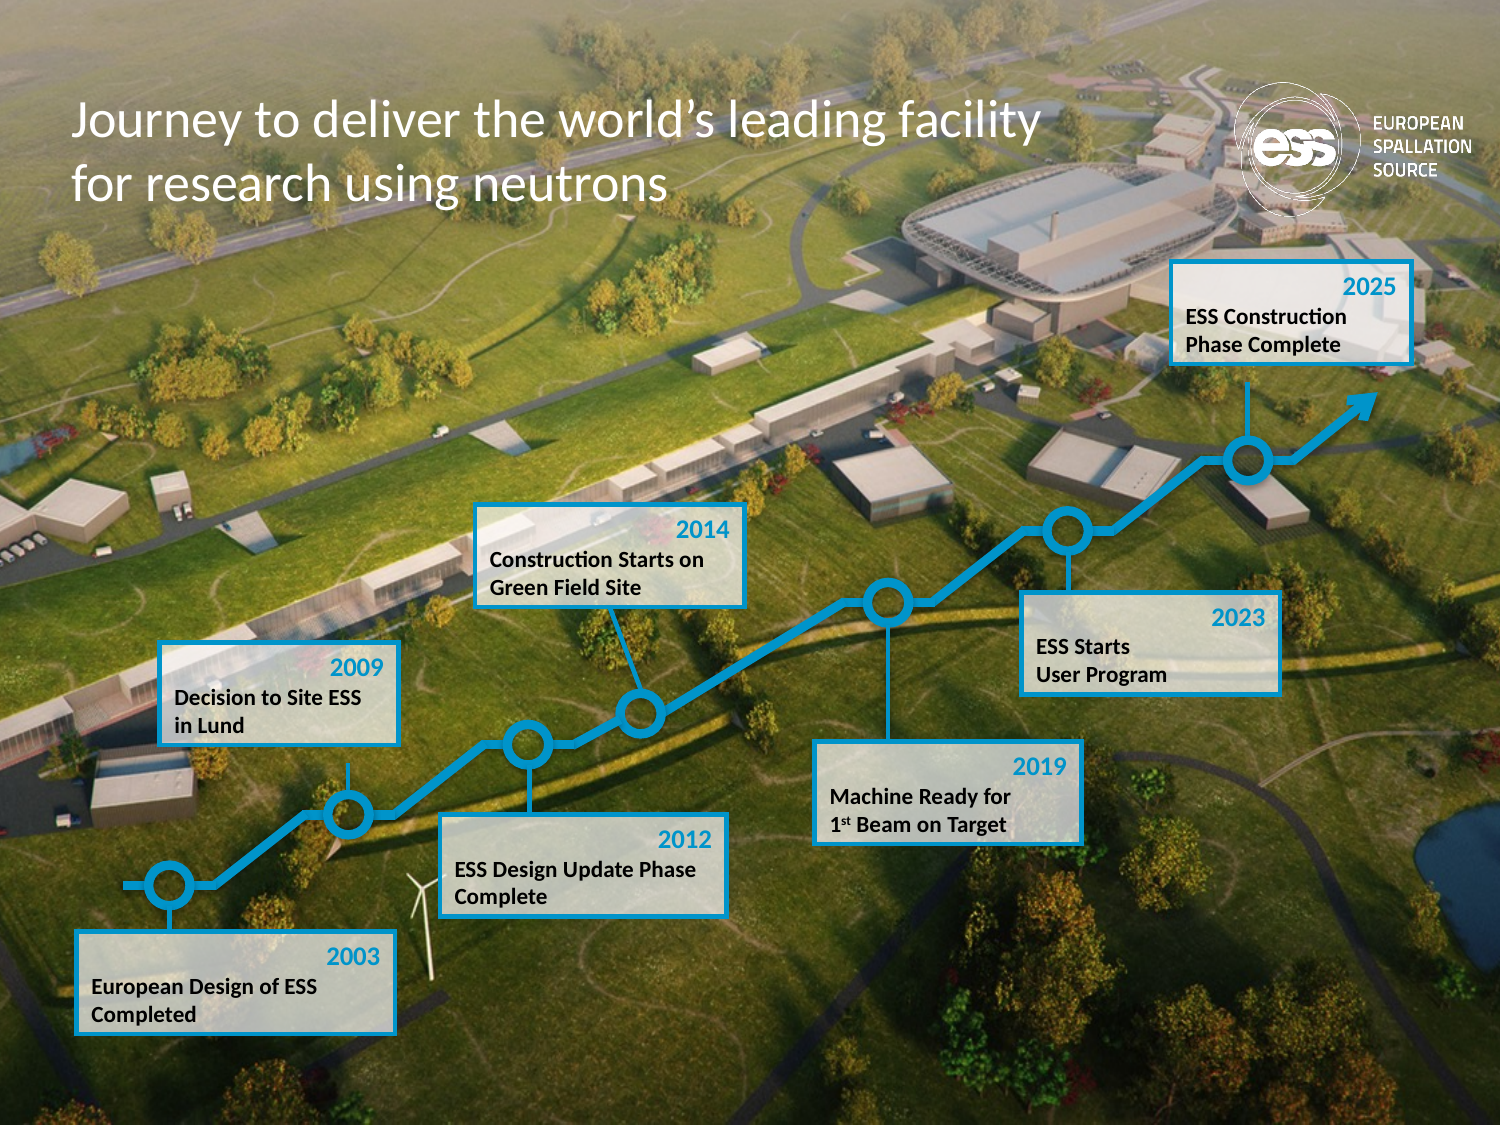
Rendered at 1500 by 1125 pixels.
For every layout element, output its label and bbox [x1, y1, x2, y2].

text_box [76, 261, 1412, 1036]
picture [0, 0, 1500, 1125]
